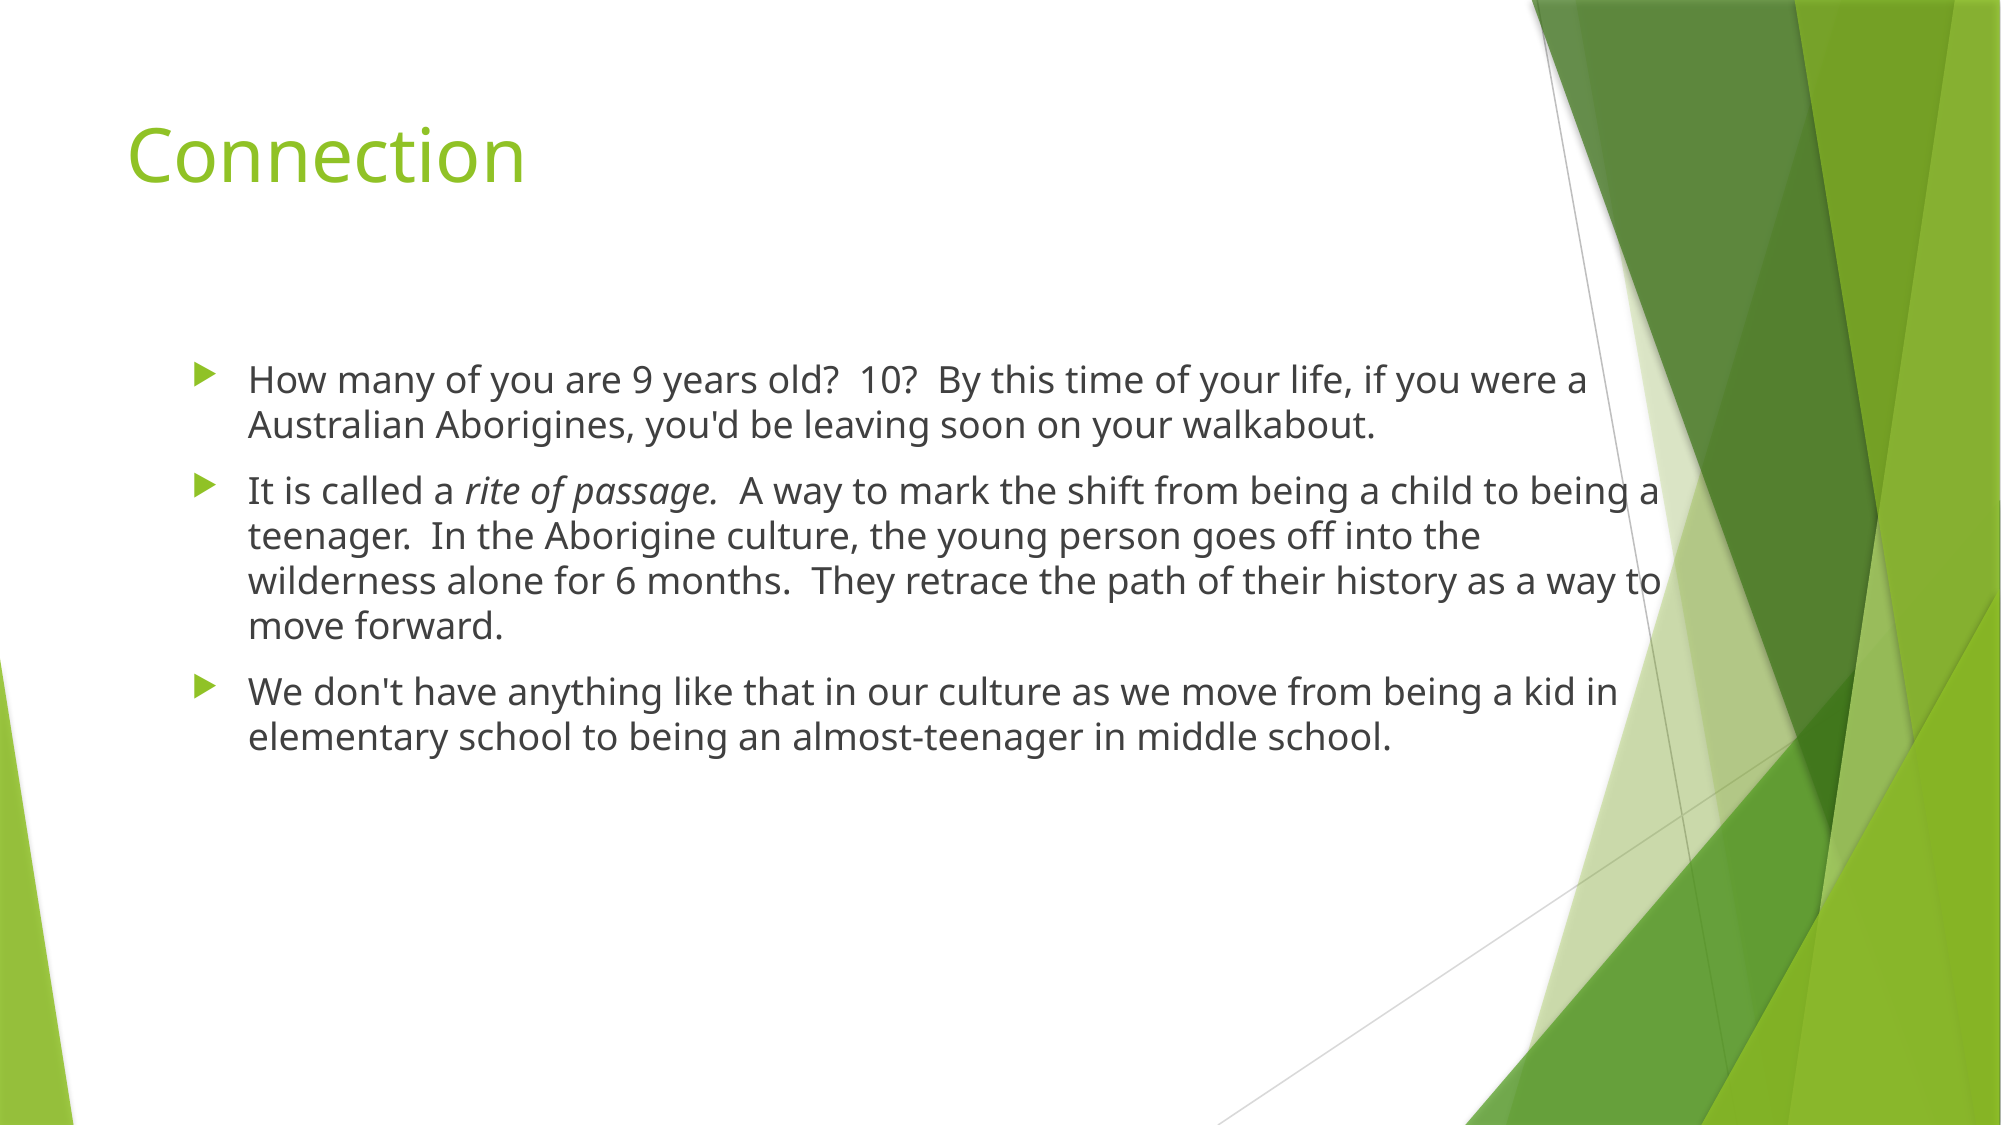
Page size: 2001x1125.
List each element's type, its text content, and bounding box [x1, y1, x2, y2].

list How many of you are 9 years old? 10? By this time of your life, if you were a Australian Aborigines, you'd be leaving soon on your walkabout. It is called a rite of passage. A way to mark the shift from being a child to being a teenager. In the Aborigine culture, the young person goes off into the wilderness alone for 6 months. They retrace the path of their history as a way to move forward. We don't have anything like that in our culture as we move from being a kid in elementary school to being an almost-teenager in middle school. [176, 348, 1689, 1097]
title Connection [111, 99, 1522, 317]
